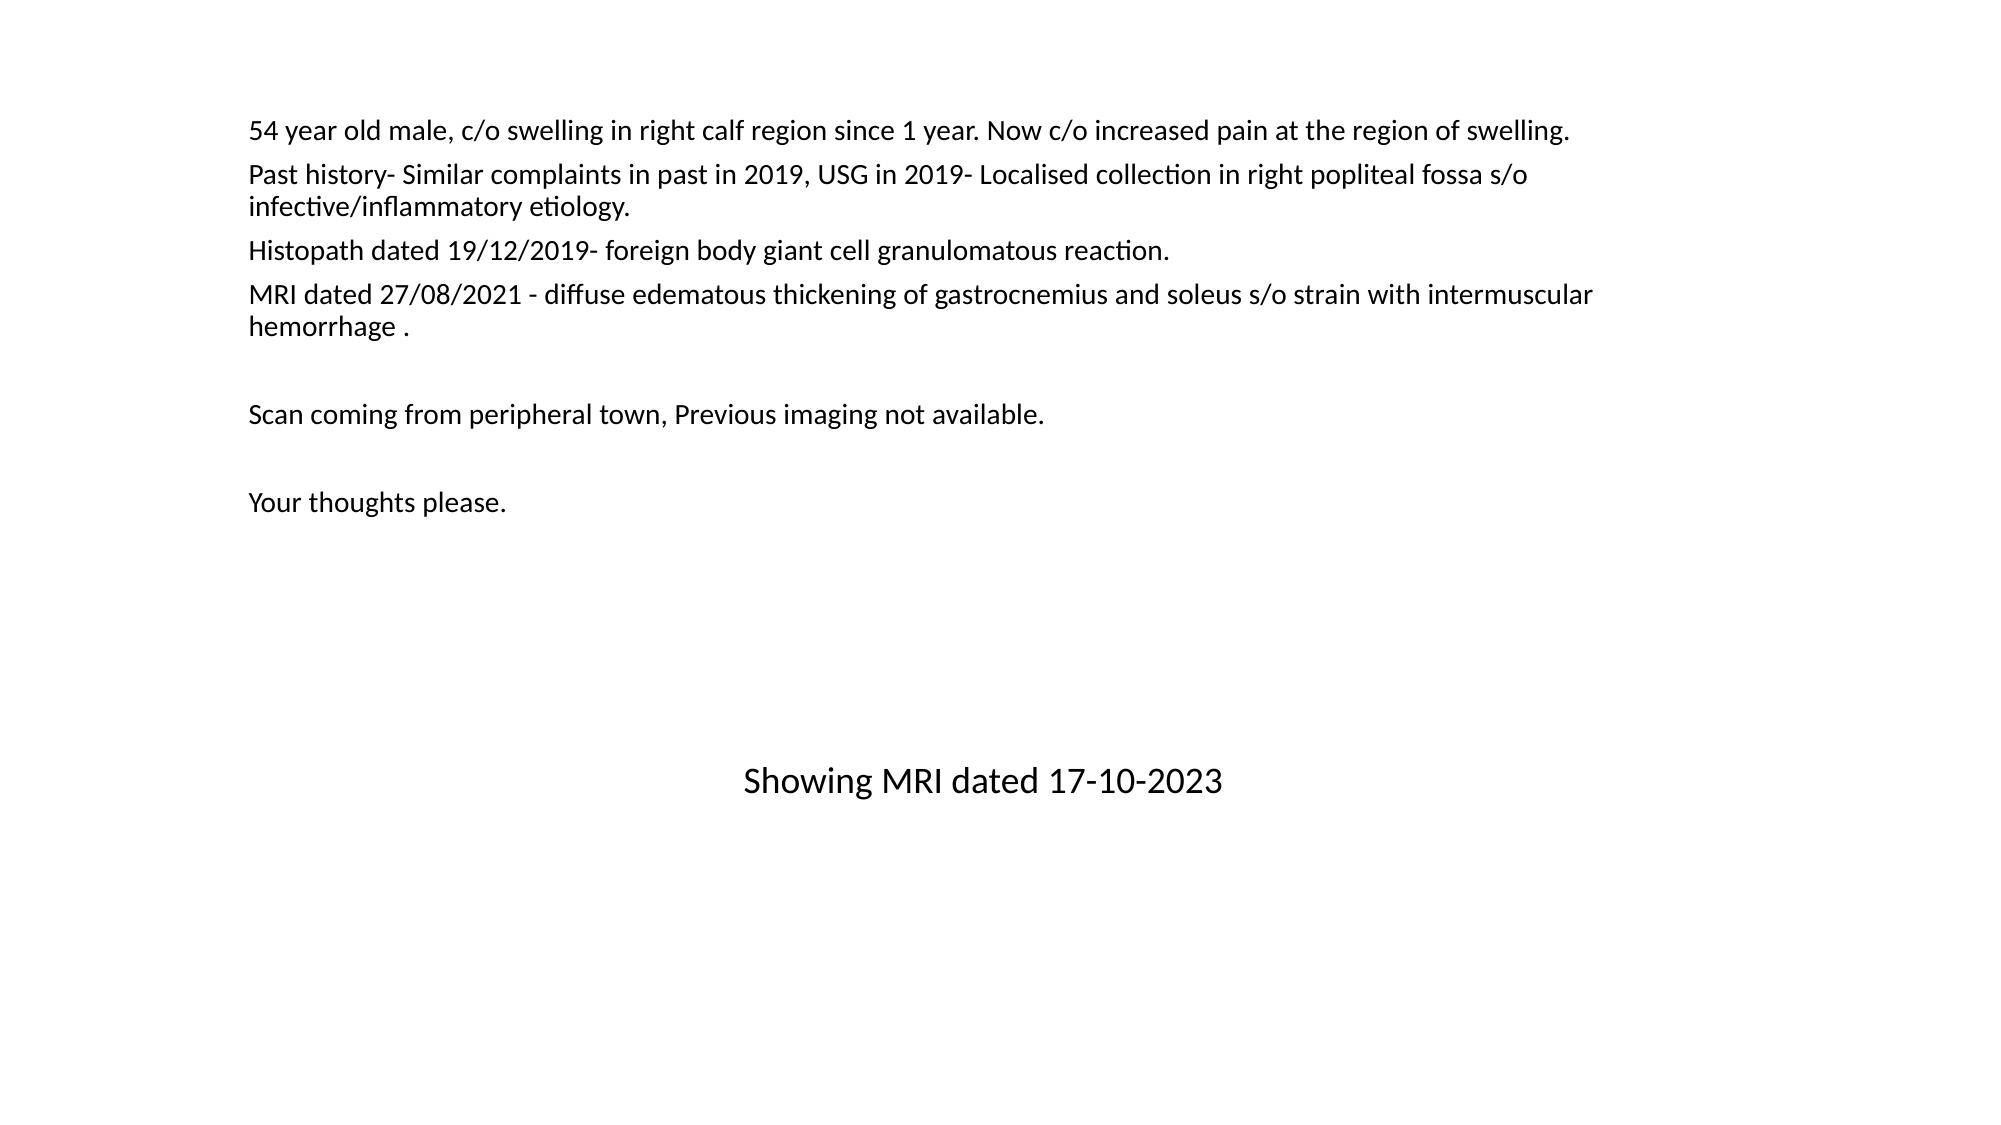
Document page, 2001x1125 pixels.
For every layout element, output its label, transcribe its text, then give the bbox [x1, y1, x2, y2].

text_box Showing MRI dated 17-10-2023 [728, 748, 1239, 808]
subtitle 54 year old male, c/o swelling in right calf region since 1 year. Now c/o increased pain at the region of swelling. Past history- Similar complaints in past in 2019, USG in 2019- Localised collection in right popliteal fossa s/o infective/inflammatory etiology. Histopath dated 19/12/2019- foreign body giant cell granulomatous reaction. MRI dated 27/08/2021 - diffuse edematous thickening of gastrocnemius and soleus s/o strain with intermuscular hemorrhage . Scan coming from peripheral town, Previous imaging not available. Your thoughts please. [233, 107, 1734, 533]
